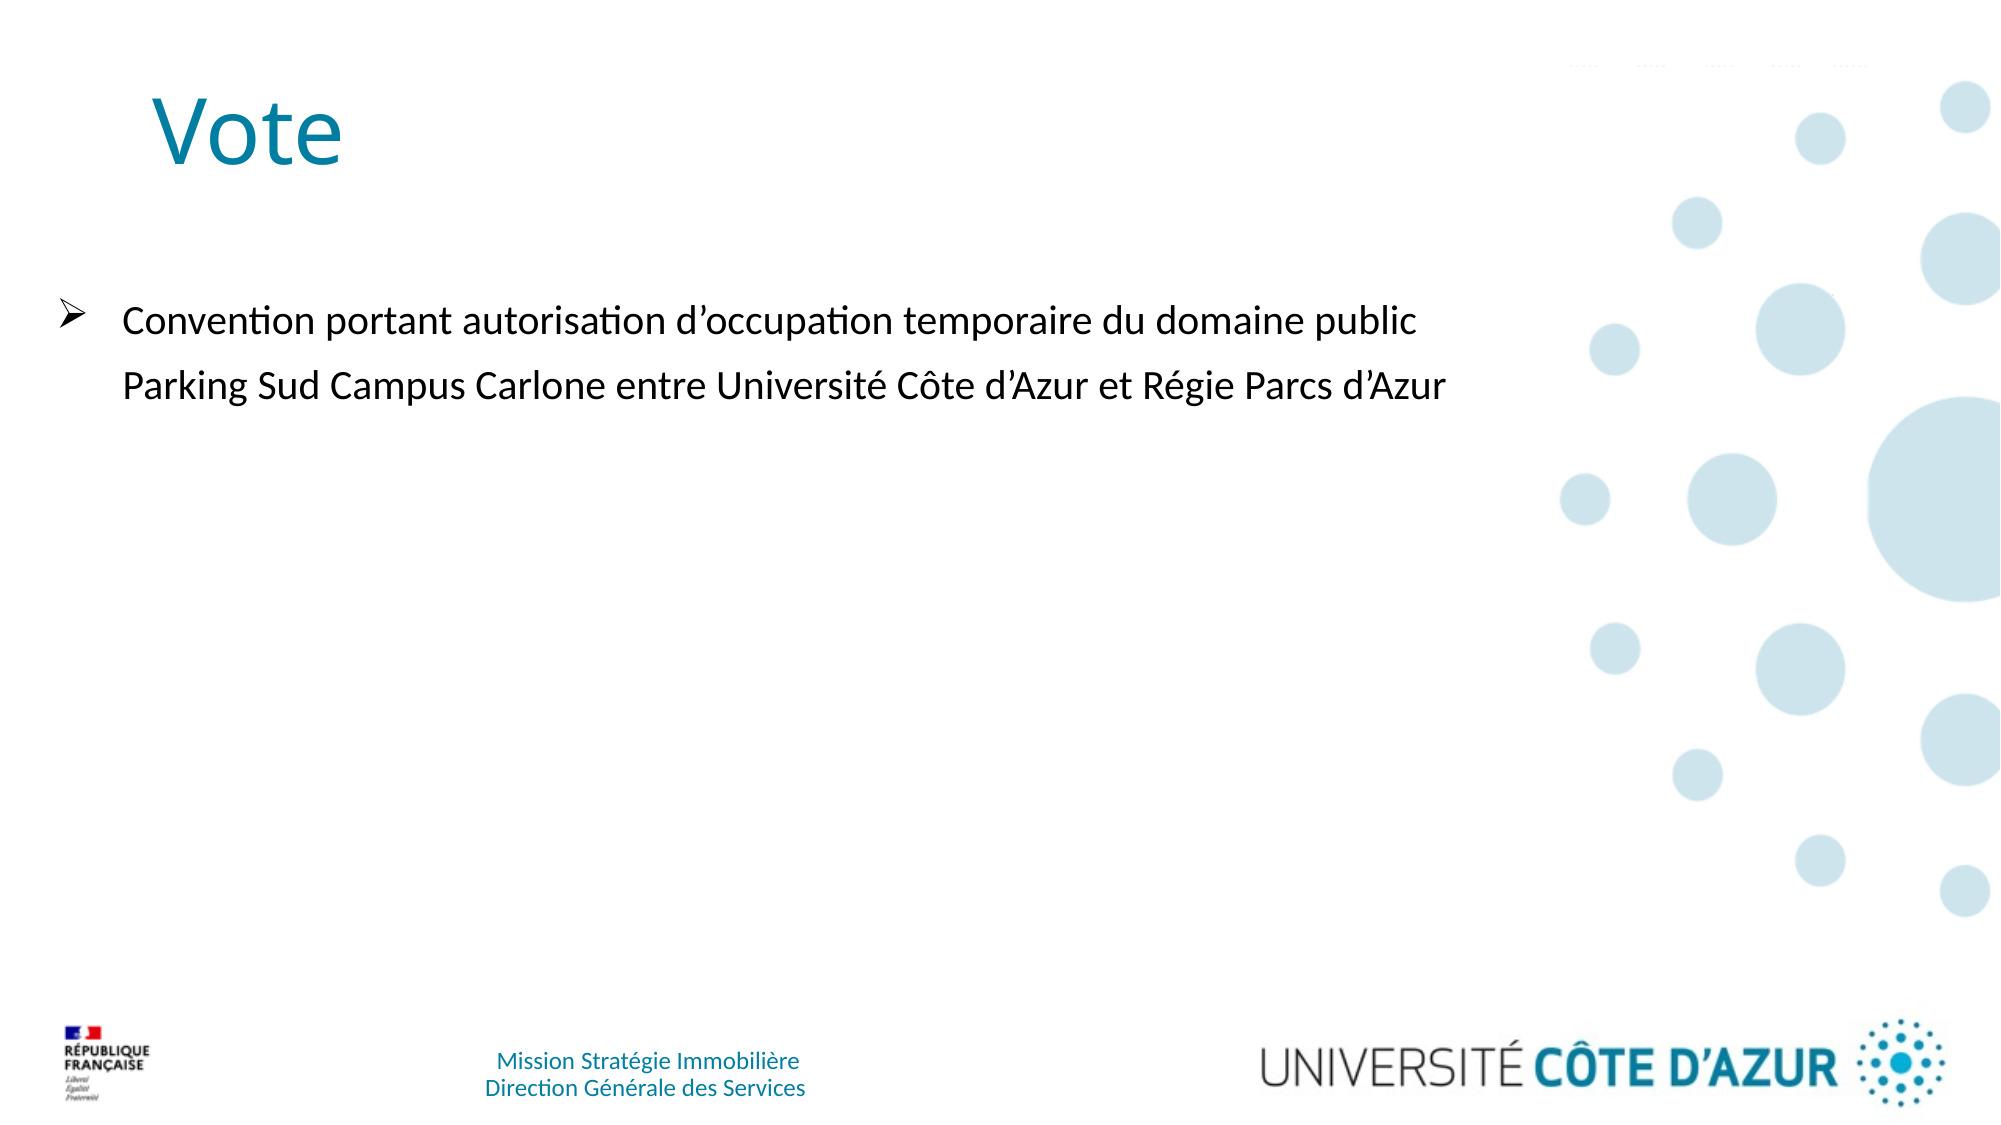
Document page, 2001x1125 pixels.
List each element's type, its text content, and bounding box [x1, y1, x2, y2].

text_box [877, 195, 1863, 1030]
picture [52, 1013, 163, 1114]
picture [1541, 6, 2001, 956]
title Vote [137, 77, 1863, 209]
text_box Convention portant autorisation d’occupation temporaire du domaine public Parking Sud Campus Carlone entre Université Côte d’Azur et Régie Parcs d’Azur [41, 290, 877, 573]
picture [1223, 996, 1980, 1125]
text_box Mission Stratégie Immobilière Direction Générale des Services [276, 1040, 1021, 1125]
